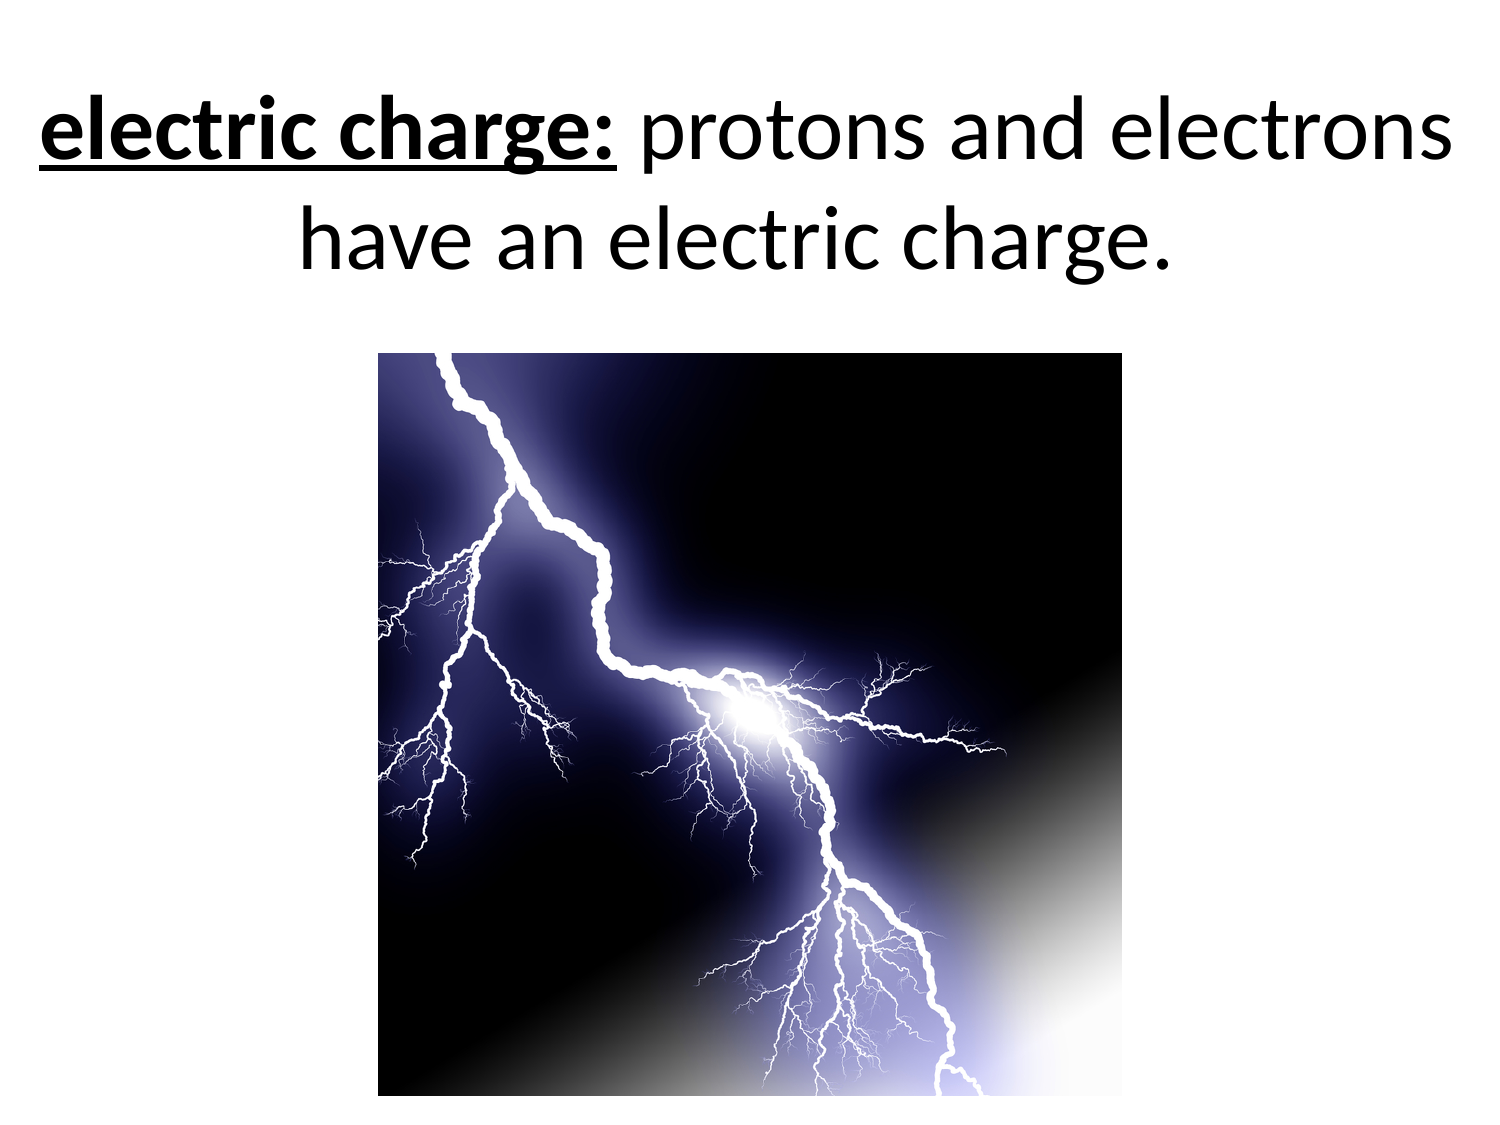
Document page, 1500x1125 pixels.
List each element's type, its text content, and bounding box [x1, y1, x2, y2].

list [74, 353, 1426, 1097]
title electric charge: protons and electrons have an electric charge. [21, 23, 1474, 333]
